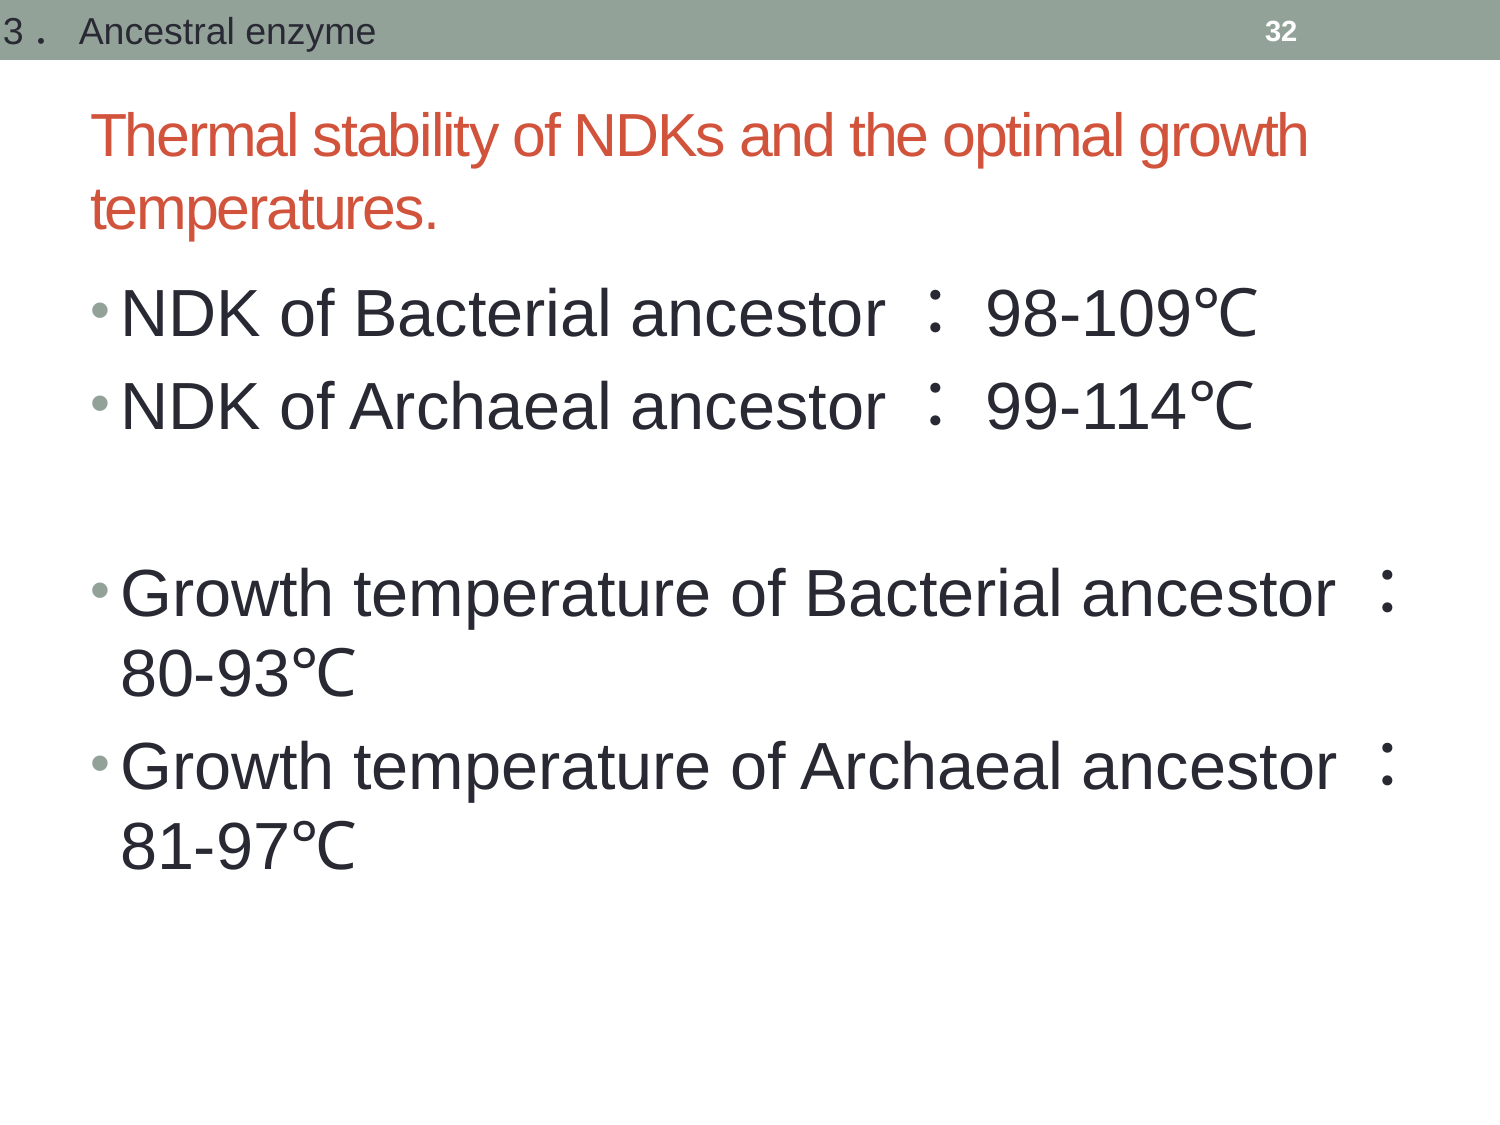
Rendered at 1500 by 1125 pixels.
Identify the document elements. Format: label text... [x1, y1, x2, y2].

list NDK of Bacterial ancestor：98-109℃ NDK of Archaeal ancestor：99-114℃ Growth temperature of Bacterial ancestor：80-93℃ Growth temperature of Archaeal ancestor：81-97℃ [74, 262, 1468, 1063]
slide_number 32 [1250, 3, 1425, 57]
title Thermal stability of NDKs and the optimal growth temperatures. [75, 87, 1425, 250]
text_box 3．Ancestral enzyme [0, 0, 392, 60]
